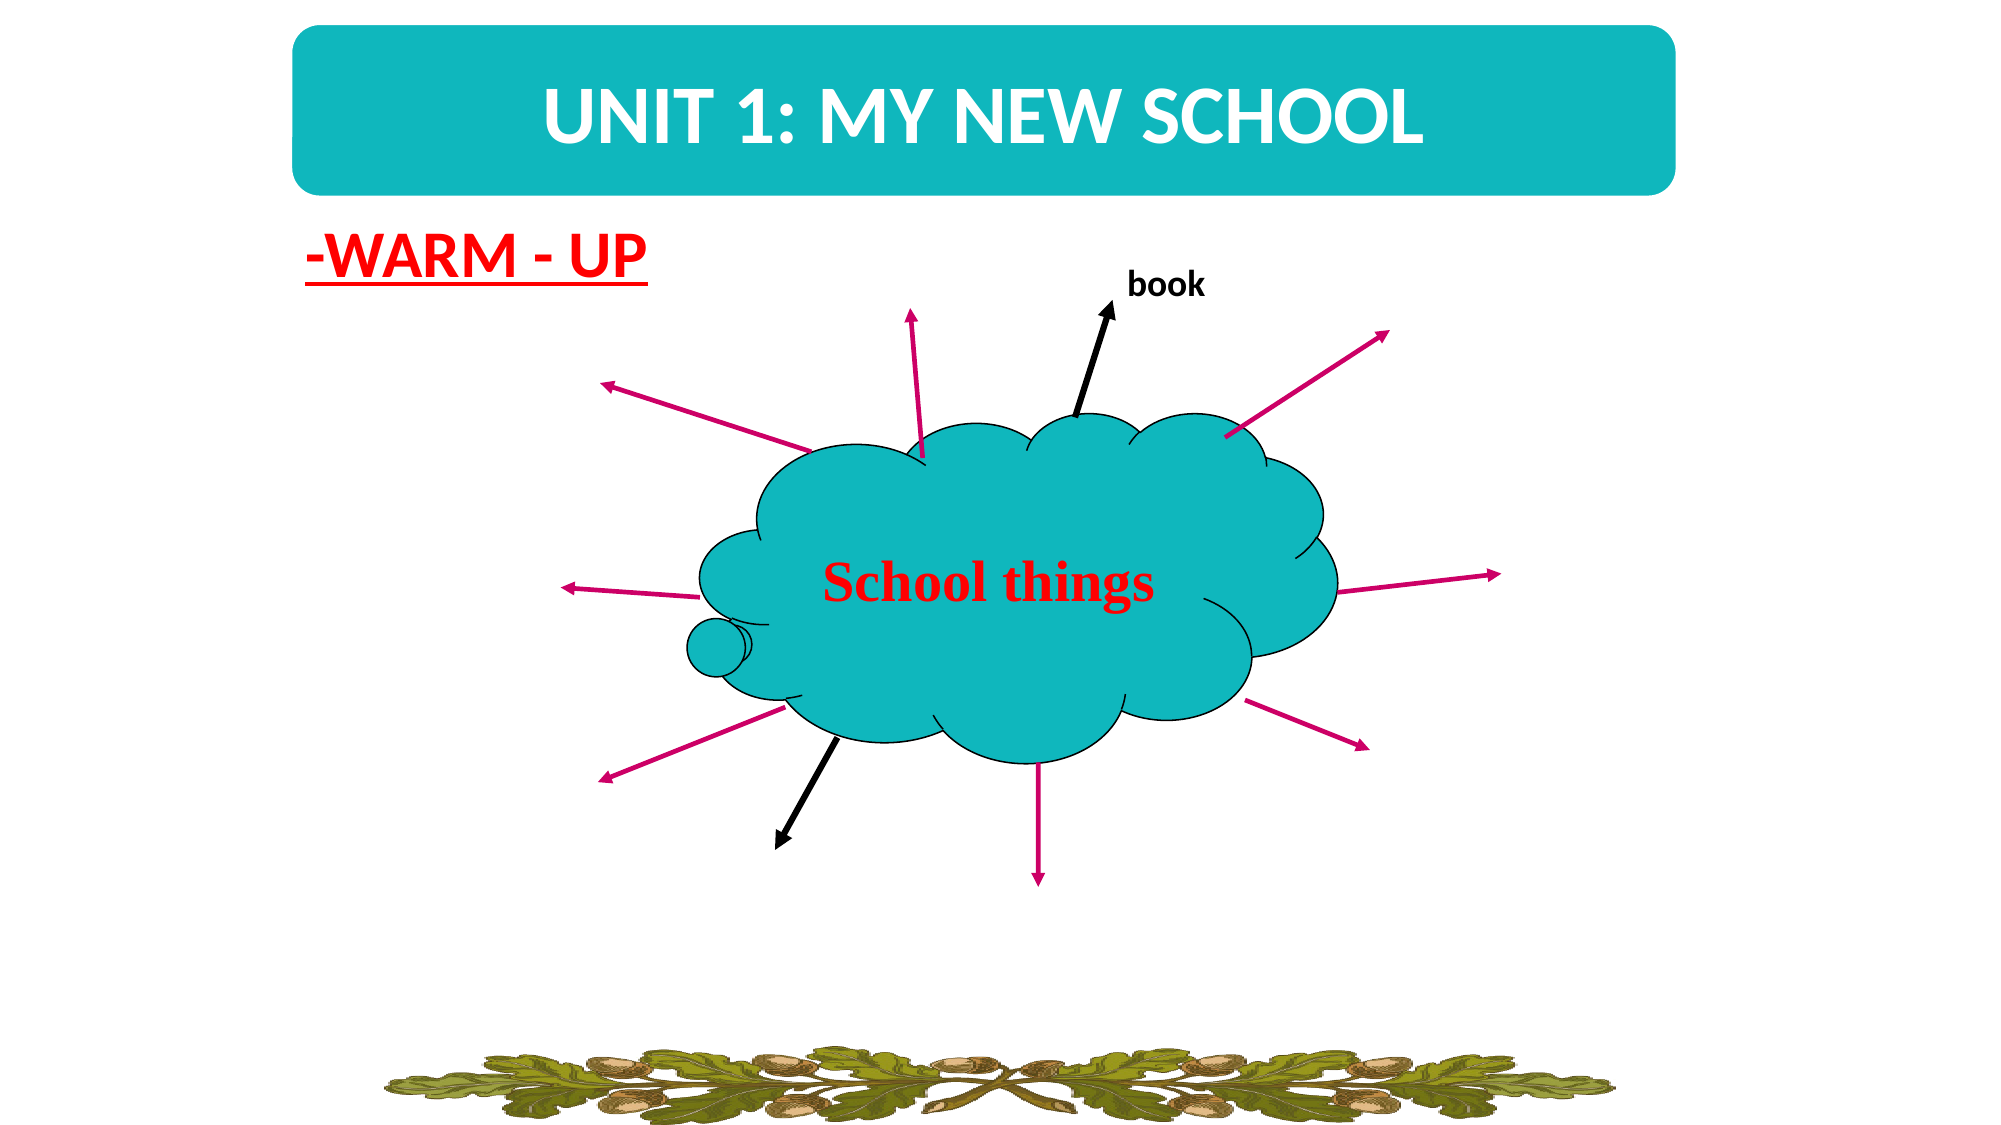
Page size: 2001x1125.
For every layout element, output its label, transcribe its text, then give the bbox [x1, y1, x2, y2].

text_box UNIT 1: MY NEW SCHOOL [289, 21, 1679, 199]
text_box -WARM - UP [290, 203, 692, 299]
text_box [1224, 329, 1390, 438]
text_box [597, 707, 786, 784]
text_box School things [687, 413, 1338, 764]
text_box [1074, 300, 1115, 418]
text_box [1032, 762, 1045, 887]
text_box [1244, 699, 1370, 752]
text_box [600, 380, 812, 452]
picture [384, 1046, 1616, 1125]
text_box [905, 308, 923, 459]
text_box book [1112, 251, 1354, 312]
text_box [560, 582, 700, 598]
text_box [1337, 568, 1502, 593]
text_box [774, 737, 838, 850]
